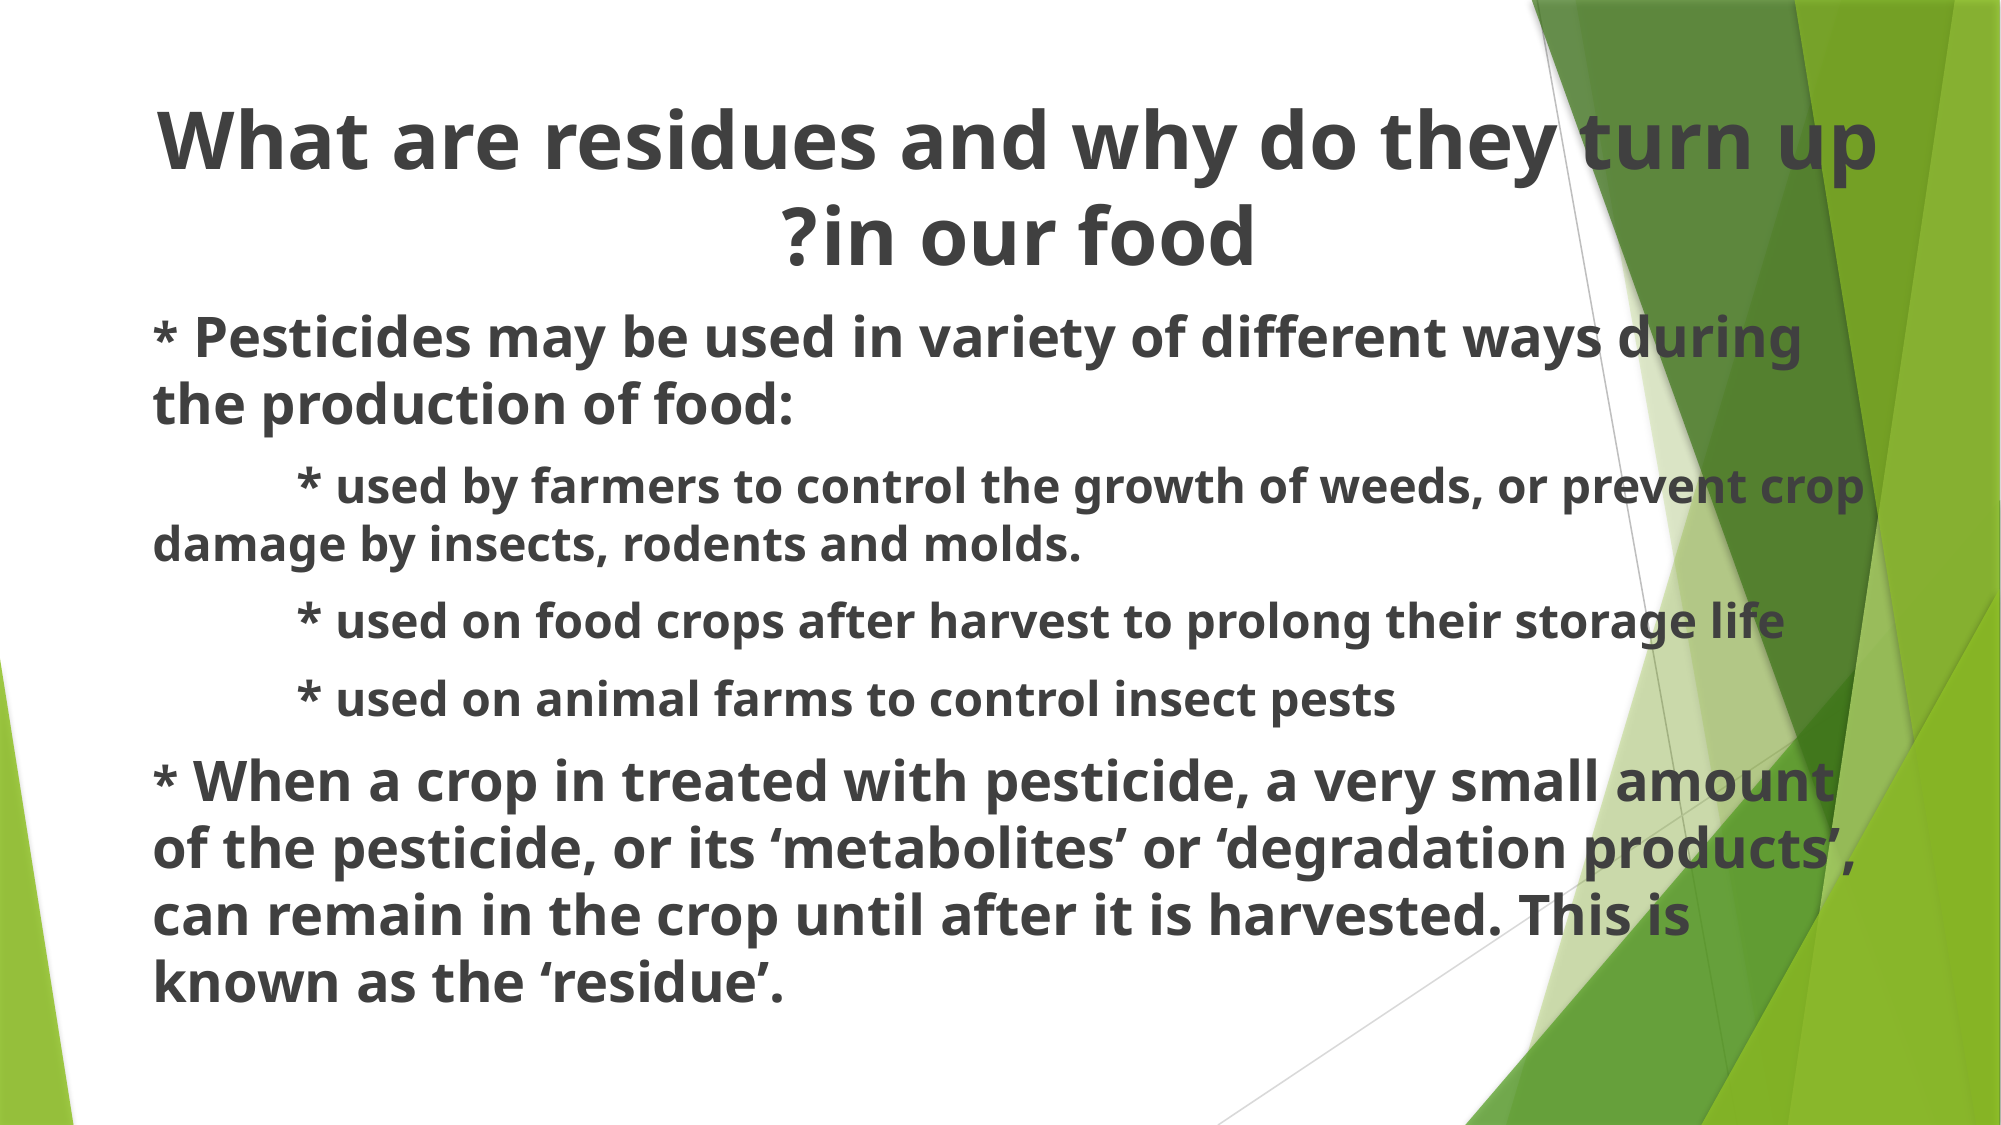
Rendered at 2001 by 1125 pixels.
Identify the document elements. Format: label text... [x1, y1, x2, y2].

list What are residues and why do they turn up in our food? * Pesticides may be used in variety of different ways during the production of food: * used by farmers to control the growth of weeds, or prevent crop damage by insects, rodents and molds. * used on food crops after harvest to prolong their storage life * used on animal farms to control insect pests * When a crop in treated with pesticide, a very small amount of the pesticide, or its ‘metabolites’ or ‘degradation products’, can remain in the crop until after it is harvested. This is known as the ‘residue’. [137, 82, 1900, 1081]
